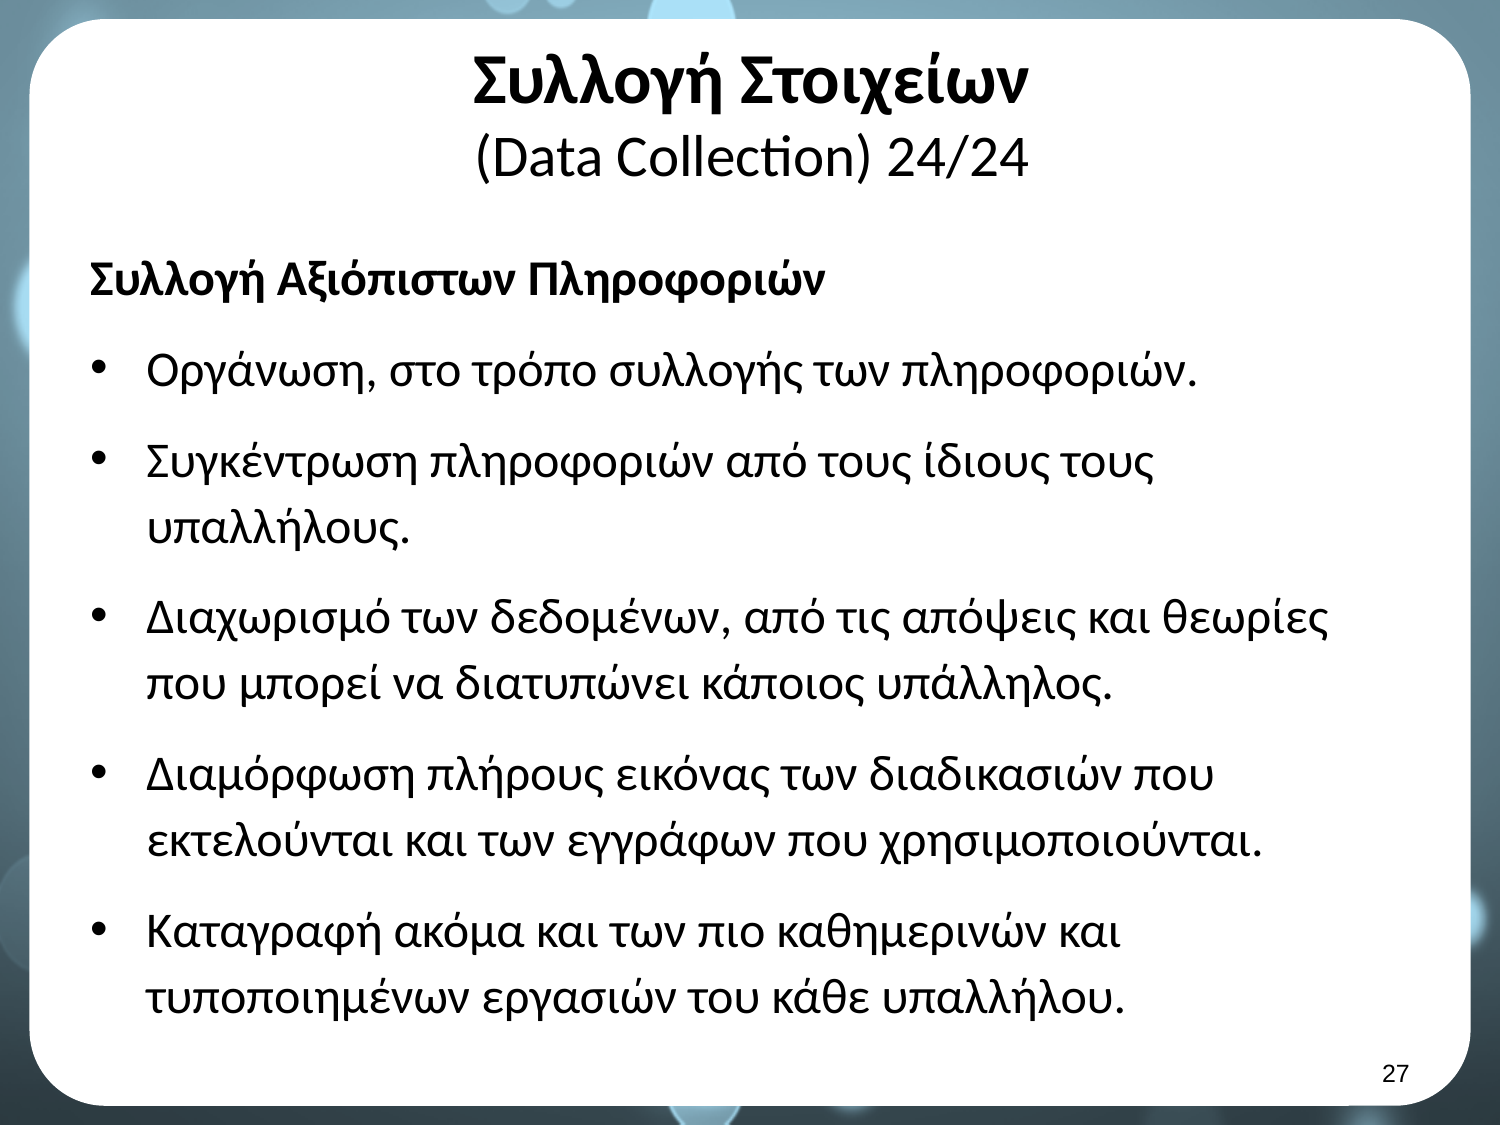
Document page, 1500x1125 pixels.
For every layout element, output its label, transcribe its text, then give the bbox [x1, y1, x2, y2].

slide_number 26 [1074, 1042, 1425, 1103]
list Συλλογή Αξιόπιστων Πληροφοριών Οργάνωση, στο τρόπο συλλογής των πληροφοριών. Συγκέντρωση πληροφοριών από τους ίδιους τους υπαλλήλους. Διαχωρισμό των δεδομένων, από τις απόψεις και θεωρίες που μπορεί να διατυπώνει κάποιος υπάλληλος. Διαμόρφωση πλήρους εικόνας των διαδικασιών που εκτελούνται και των εγγράφων που χρησιμοποιούνται. Καταγραφή ακόμα και των πιο καθημερινών και τυποποιημένων εργασιών του κάθε υπαλλήλου. [75, 231, 1425, 1059]
title Συλλογή Στοιχείων (Data Collection) 24/24 [76, 23, 1427, 197]
